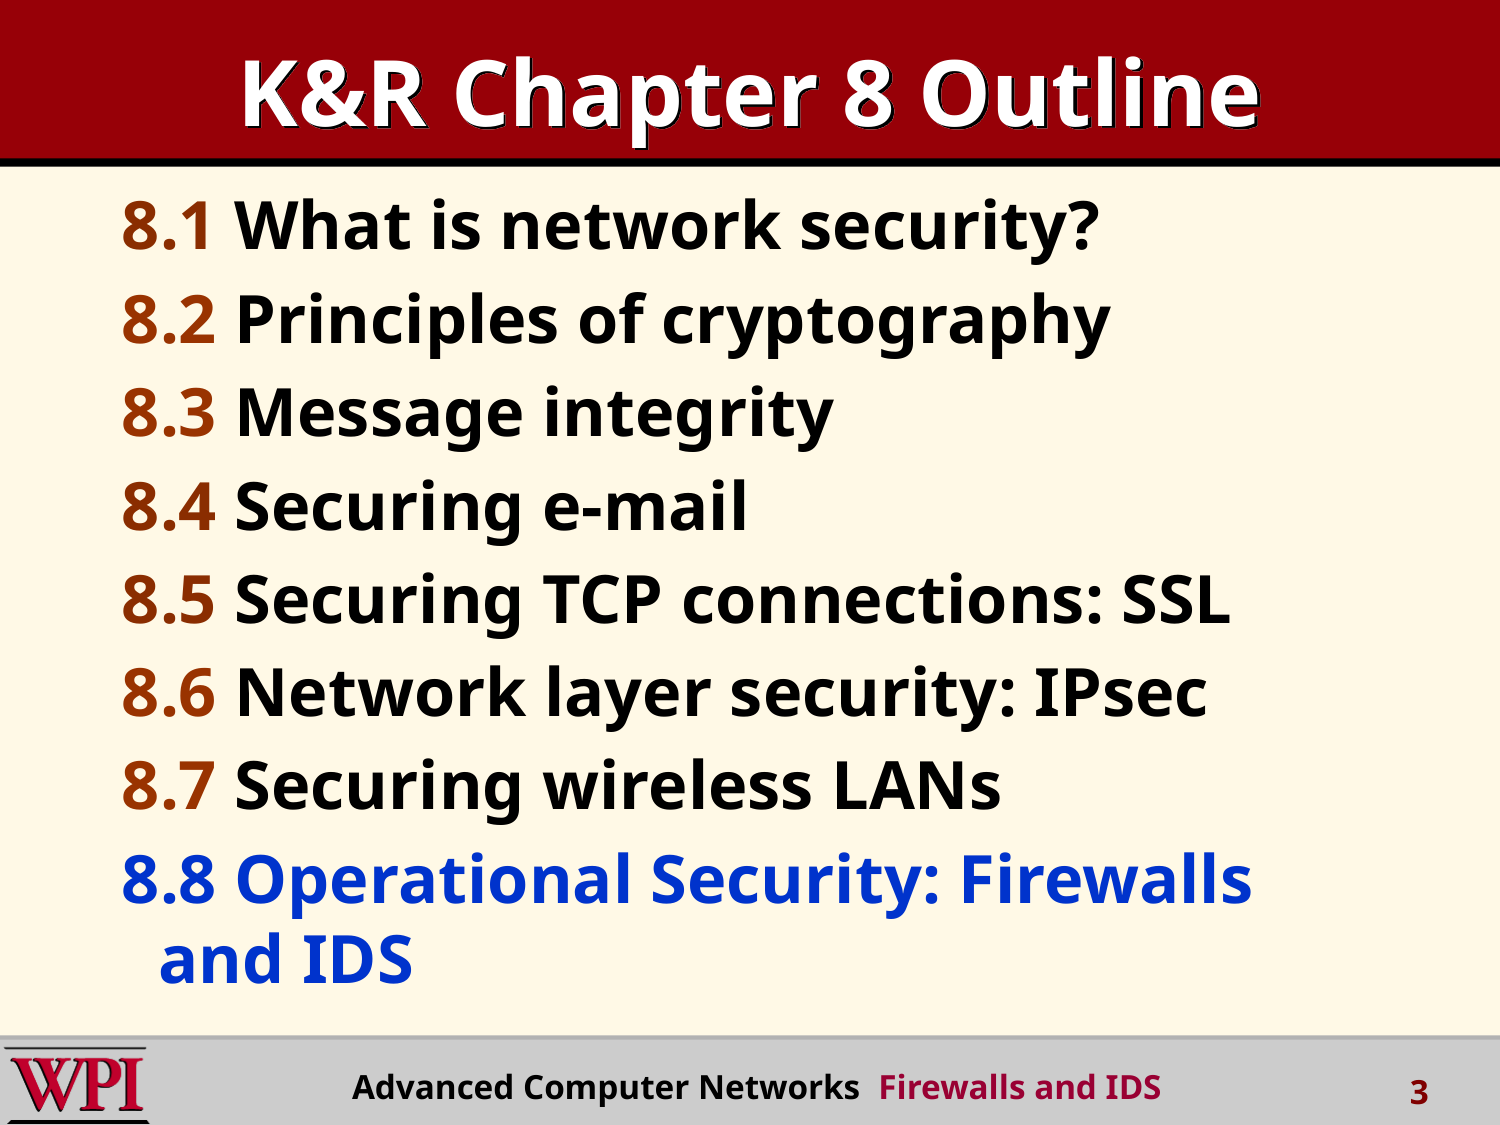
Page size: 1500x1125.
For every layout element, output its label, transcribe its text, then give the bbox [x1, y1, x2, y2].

footer Advanced Computer Networks Firewalls and IDS [210, 1058, 1304, 1107]
picture [0, 0, 1500, 158]
title K&R Chapter 8 Outline [29, 18, 1471, 150]
picture [0, 1040, 1500, 1125]
picture [0, 167, 1500, 1035]
slide_number 3 [1344, 1063, 1495, 1102]
list 8.1 What is network security? 8.2 Principles of cryptography 8.3 Message integrity 8.4 Securing e-mail 8.5 Securing TCP connections: SSL 8.6 Network layer security: IPsec 8.7 Securing wireless LANs 8.8 Operational Security: Firewalls and IDS [106, 175, 1382, 939]
